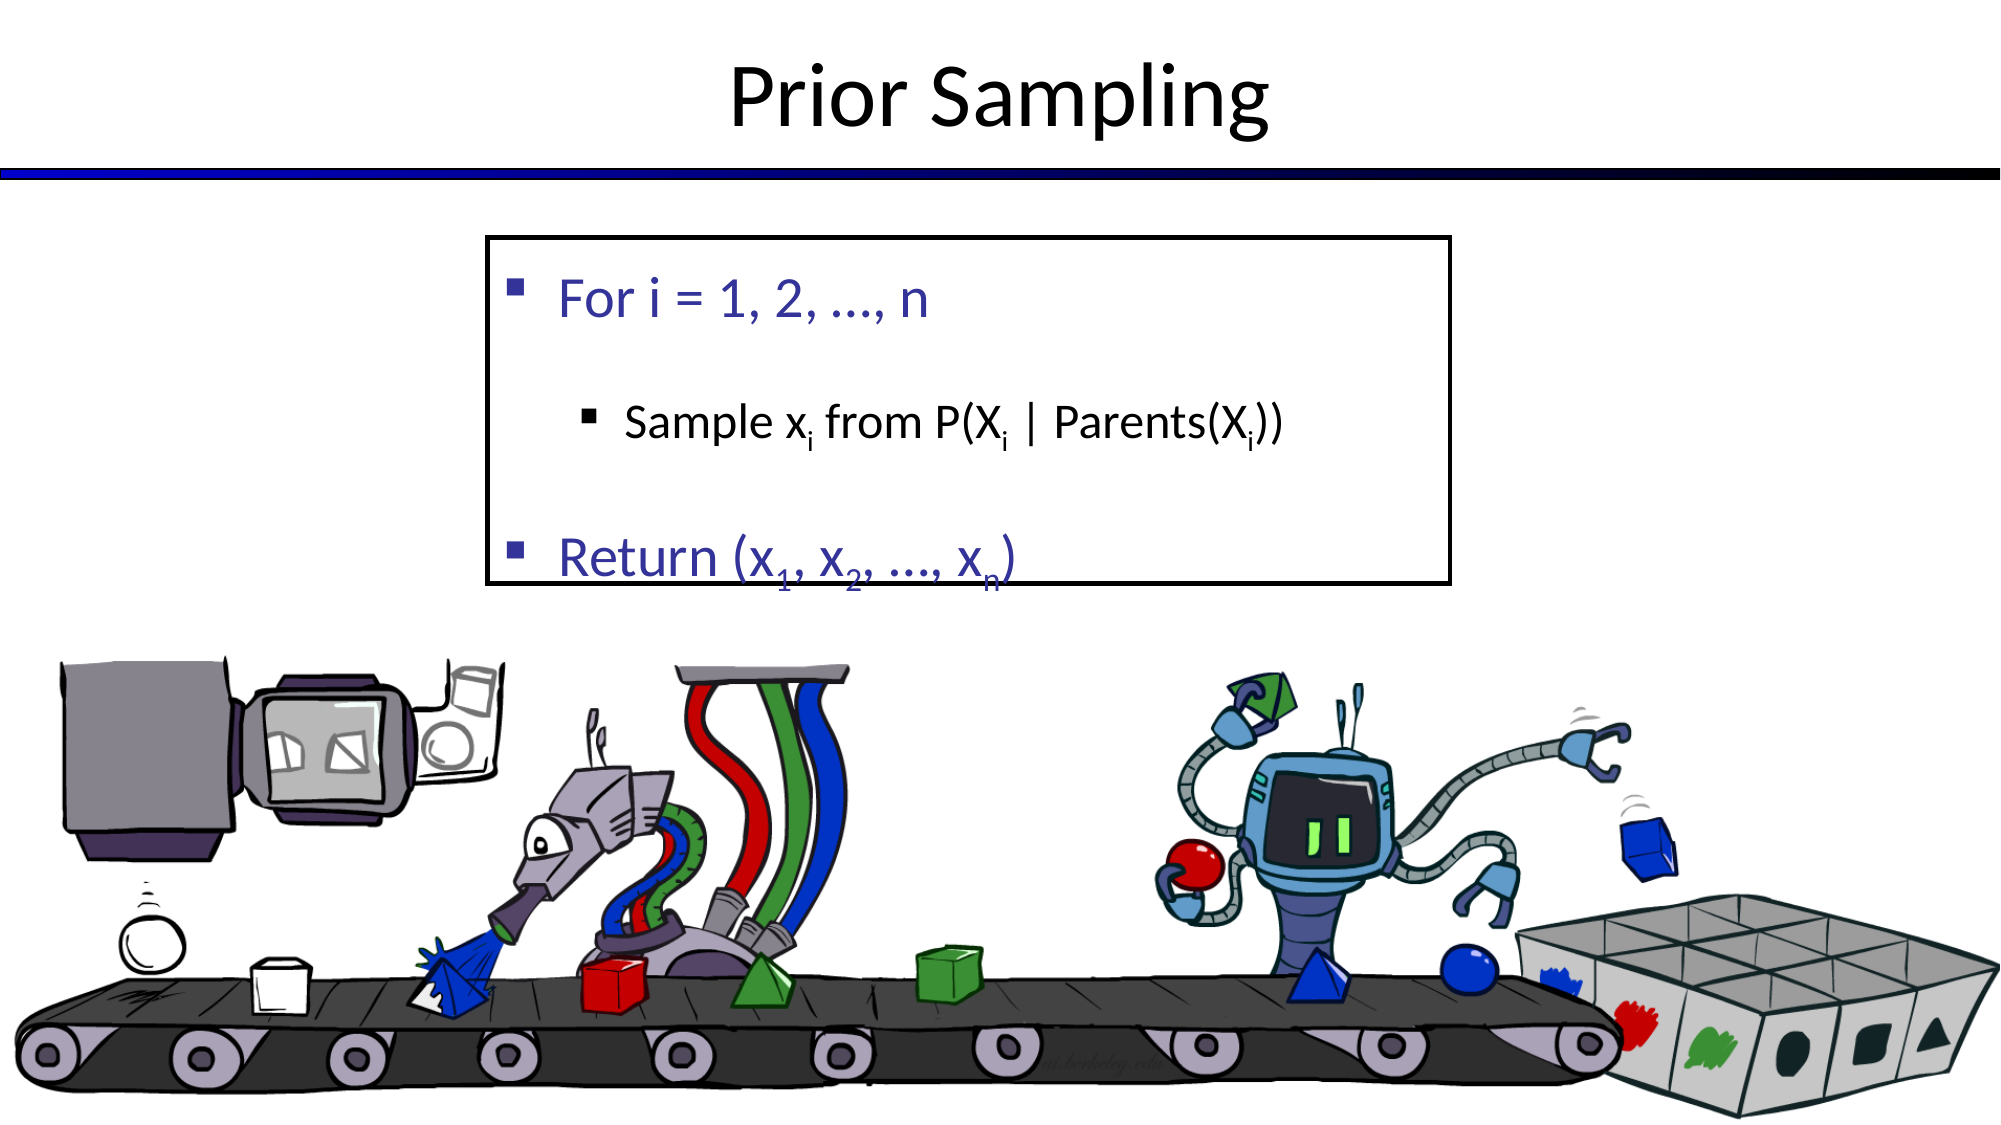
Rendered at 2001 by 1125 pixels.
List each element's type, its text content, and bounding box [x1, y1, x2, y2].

picture [1, 615, 2000, 1125]
list For i = 1, 2, …, n Sample xi from P(Xi | Parents(Xi)) Return (x1, x2, …, xn) [487, 237, 1451, 584]
title Prior Sampling [0, 0, 2000, 184]
